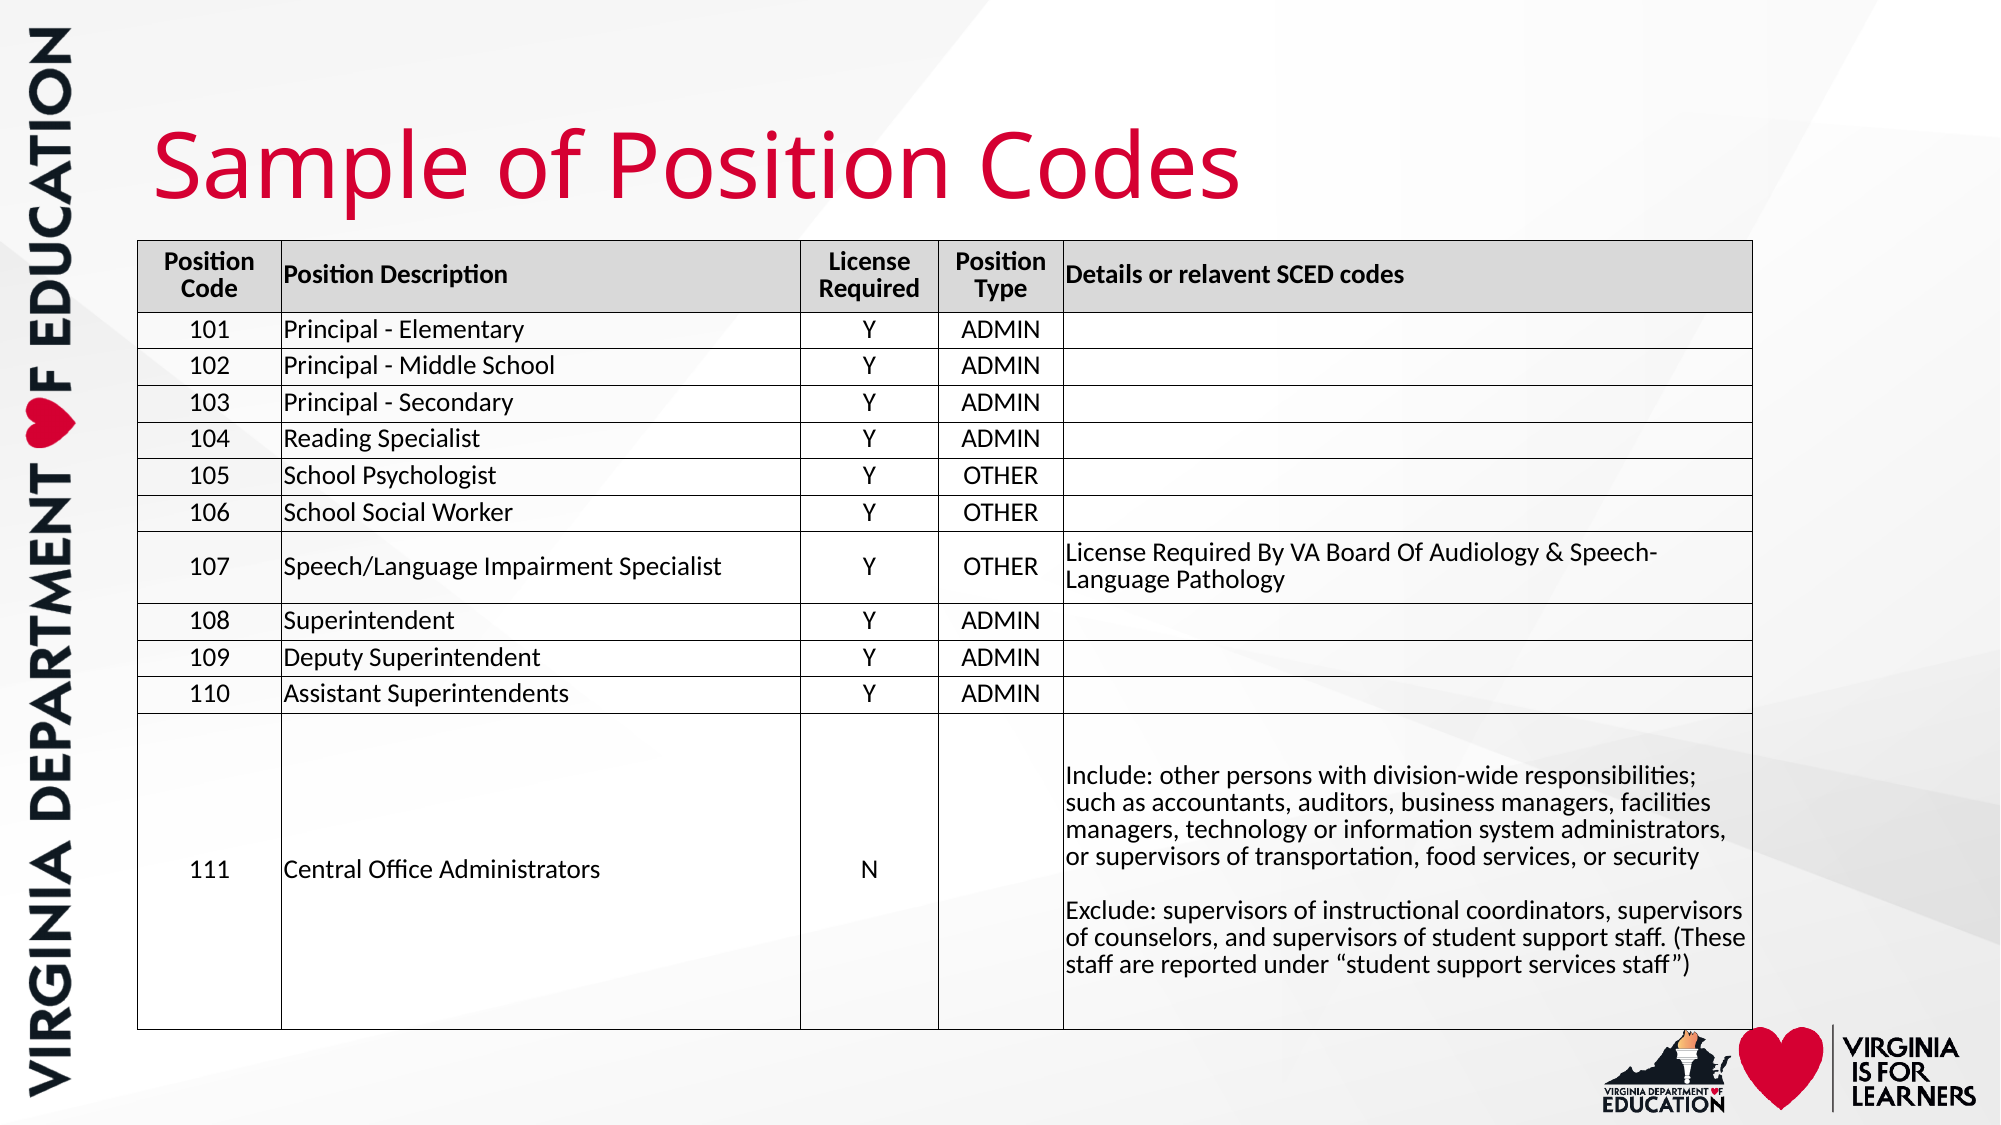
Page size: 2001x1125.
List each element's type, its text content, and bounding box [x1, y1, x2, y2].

table_cell OTHER [939, 459, 1063, 495]
table_cell 106 [138, 496, 281, 531]
table_cell ADMIN [939, 677, 1063, 713]
table_cell 103 [138, 386, 281, 422]
table_cell [1064, 459, 1752, 495]
table_cell OTHER [939, 496, 1063, 531]
picture [0, 0, 2001, 1125]
table_cell ADMIN [939, 349, 1063, 385]
table_cell [1064, 423, 1752, 458]
table_cell Central Office Administrators [282, 714, 800, 1029]
table_cell Assistant Superintendents [282, 677, 800, 713]
table_cell 101 [138, 313, 281, 348]
table_cell 102 [138, 349, 281, 385]
table_cell Y [801, 604, 938, 640]
table_cell 104 [138, 423, 281, 458]
table_cell ADMIN [939, 313, 1063, 348]
table_cell Y [801, 313, 938, 348]
table_cell Principal - Middle School [282, 349, 800, 385]
table_cell ADMIN [939, 604, 1063, 640]
table_cell Reading Specialist [282, 423, 800, 458]
table_cell [1064, 677, 1752, 713]
table_cell Include: other persons with division-wide responsibilities; such as accountants, auditors, business managers, facilities managers, technology or information system administrators, or supervisors of transportation, food services, or security Exclude: supervisors of instructional coordinators, supervisors of counselors, and supervisors of student support staff. (These staff are reported under “student support services staff”) [1064, 714, 1752, 1029]
table_header Position Description [282, 241, 800, 312]
table_cell ADMIN [939, 386, 1063, 422]
table_header License Required [801, 241, 938, 312]
table_cell 111 [138, 714, 281, 1029]
table_header Position Code [138, 241, 281, 312]
table_cell Y [801, 459, 938, 495]
table_cell Y [801, 532, 938, 603]
table_cell Speech/Language Impairment Specialist [282, 532, 800, 603]
table_cell Y [801, 349, 938, 385]
table_cell [1064, 313, 1752, 348]
table_cell 108 [138, 604, 281, 640]
table_cell Deputy Superintendent [282, 641, 800, 676]
table_cell Principal - Elementary [282, 313, 800, 348]
table_cell [1064, 496, 1752, 531]
table_cell ADMIN [939, 423, 1063, 458]
table_cell [939, 714, 1063, 1029]
table_cell 105 [138, 459, 281, 495]
table_cell 110 [138, 677, 281, 713]
table_cell Principal - Secondary [282, 386, 800, 422]
table_cell [1064, 349, 1752, 385]
table_cell Y [801, 677, 938, 713]
table_cell 109 [138, 641, 281, 676]
table_cell Y [801, 641, 938, 676]
table_cell [1064, 386, 1752, 422]
table_cell N [801, 714, 938, 1029]
table_cell Superintendent [282, 604, 800, 640]
title Sample of Position Codes [137, 59, 1863, 278]
table_cell Y [801, 386, 938, 422]
table_cell 107 [138, 532, 281, 603]
table_header Details or relavent SCED codes [1064, 241, 1752, 312]
table_cell License Required By VA Board Of Audiology & Speech-Language Pathology [1064, 532, 1752, 603]
table_cell School Psychologist [282, 459, 800, 495]
table_cell [1064, 604, 1752, 640]
table_cell [1064, 641, 1752, 676]
table_cell ADMIN [939, 641, 1063, 676]
table_cell Y [801, 423, 938, 458]
table_cell OTHER [939, 532, 1063, 603]
table_cell School Social Worker [282, 496, 800, 531]
table_cell Y [801, 496, 938, 531]
table_header Position Type [939, 241, 1063, 312]
